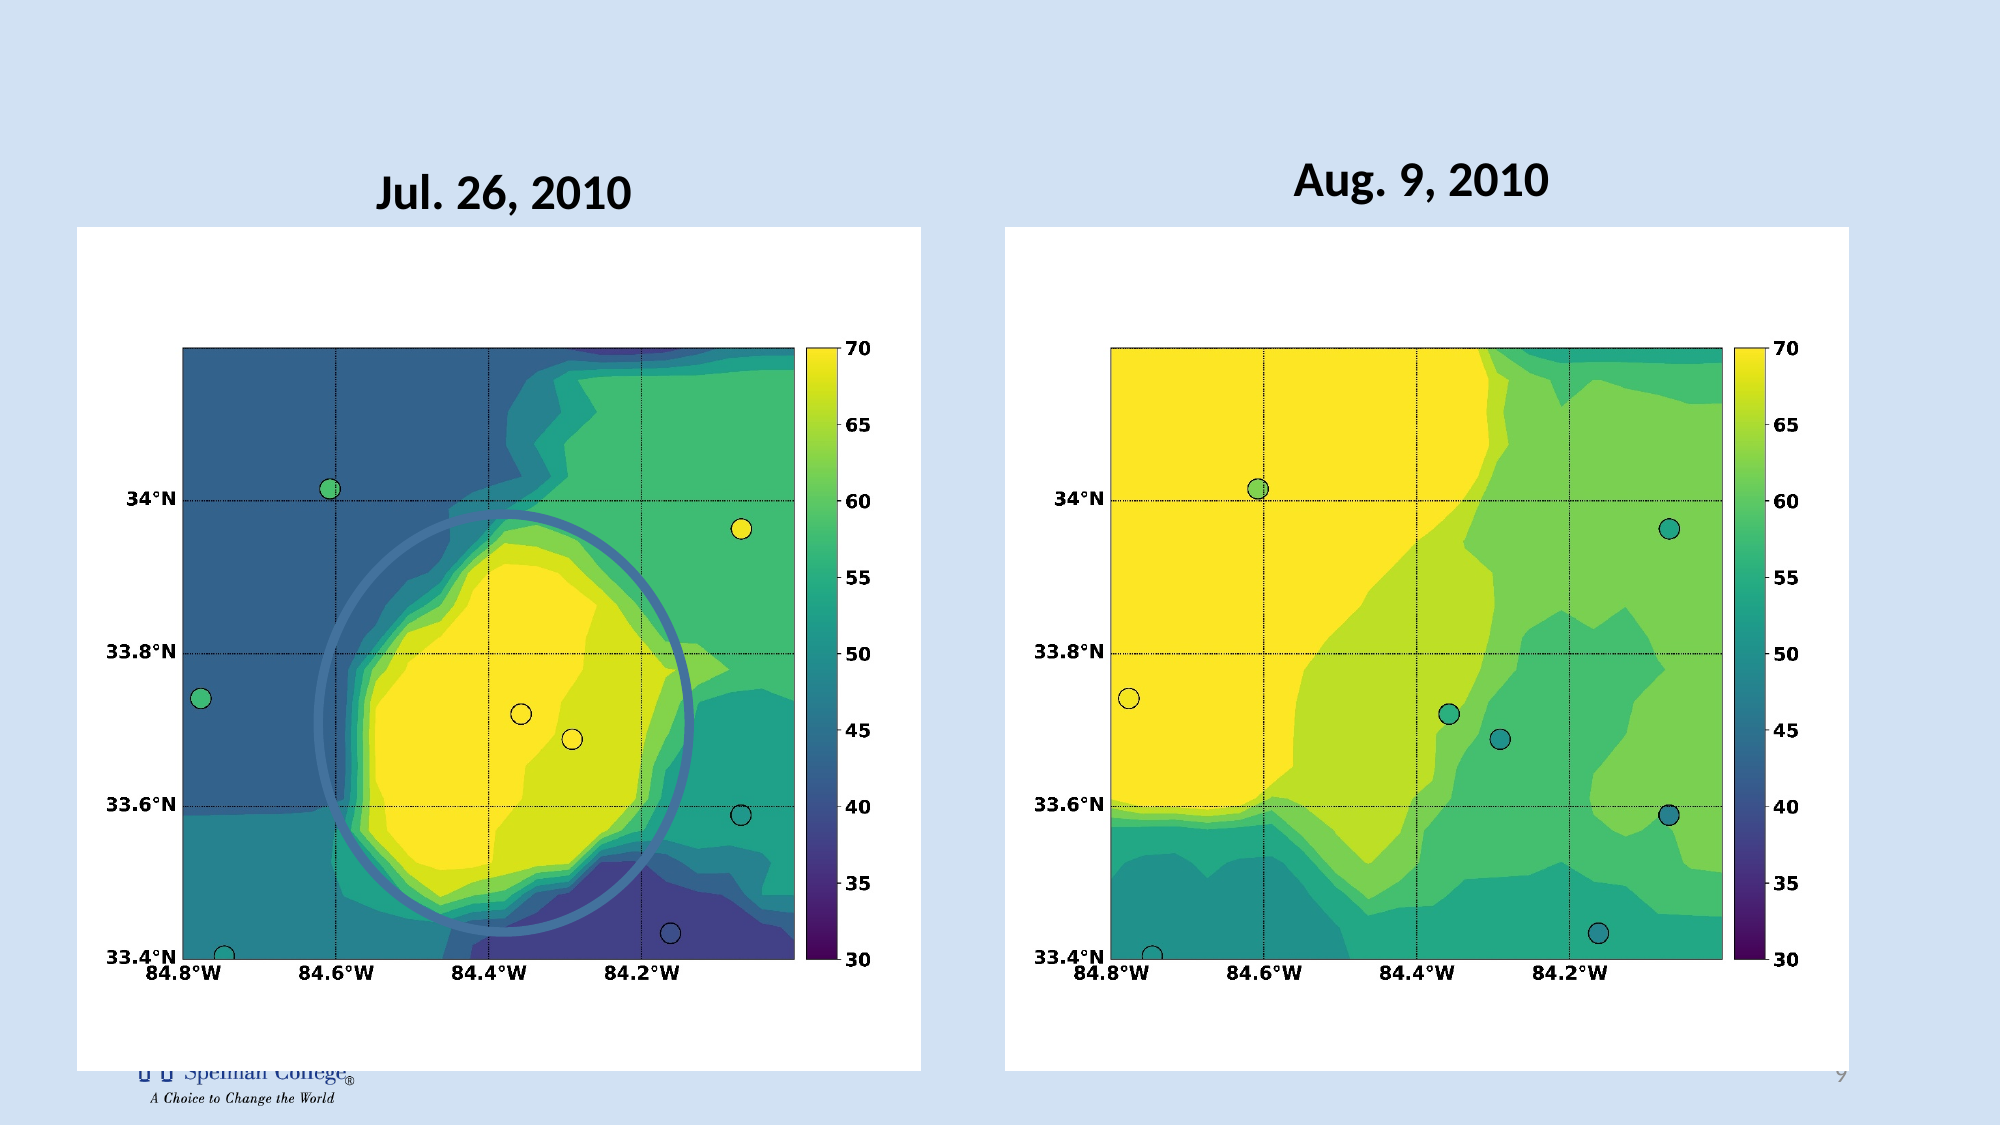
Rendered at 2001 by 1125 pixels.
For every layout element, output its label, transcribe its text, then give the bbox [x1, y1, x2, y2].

picture [137, 1071, 355, 1107]
slide_number 9 [1412, 1042, 1863, 1103]
list Jul. 26, 2010 [80, 92, 927, 228]
list Aug. 9, 2010 [1001, 79, 1853, 216]
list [77, 227, 921, 1071]
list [1005, 227, 1849, 1071]
